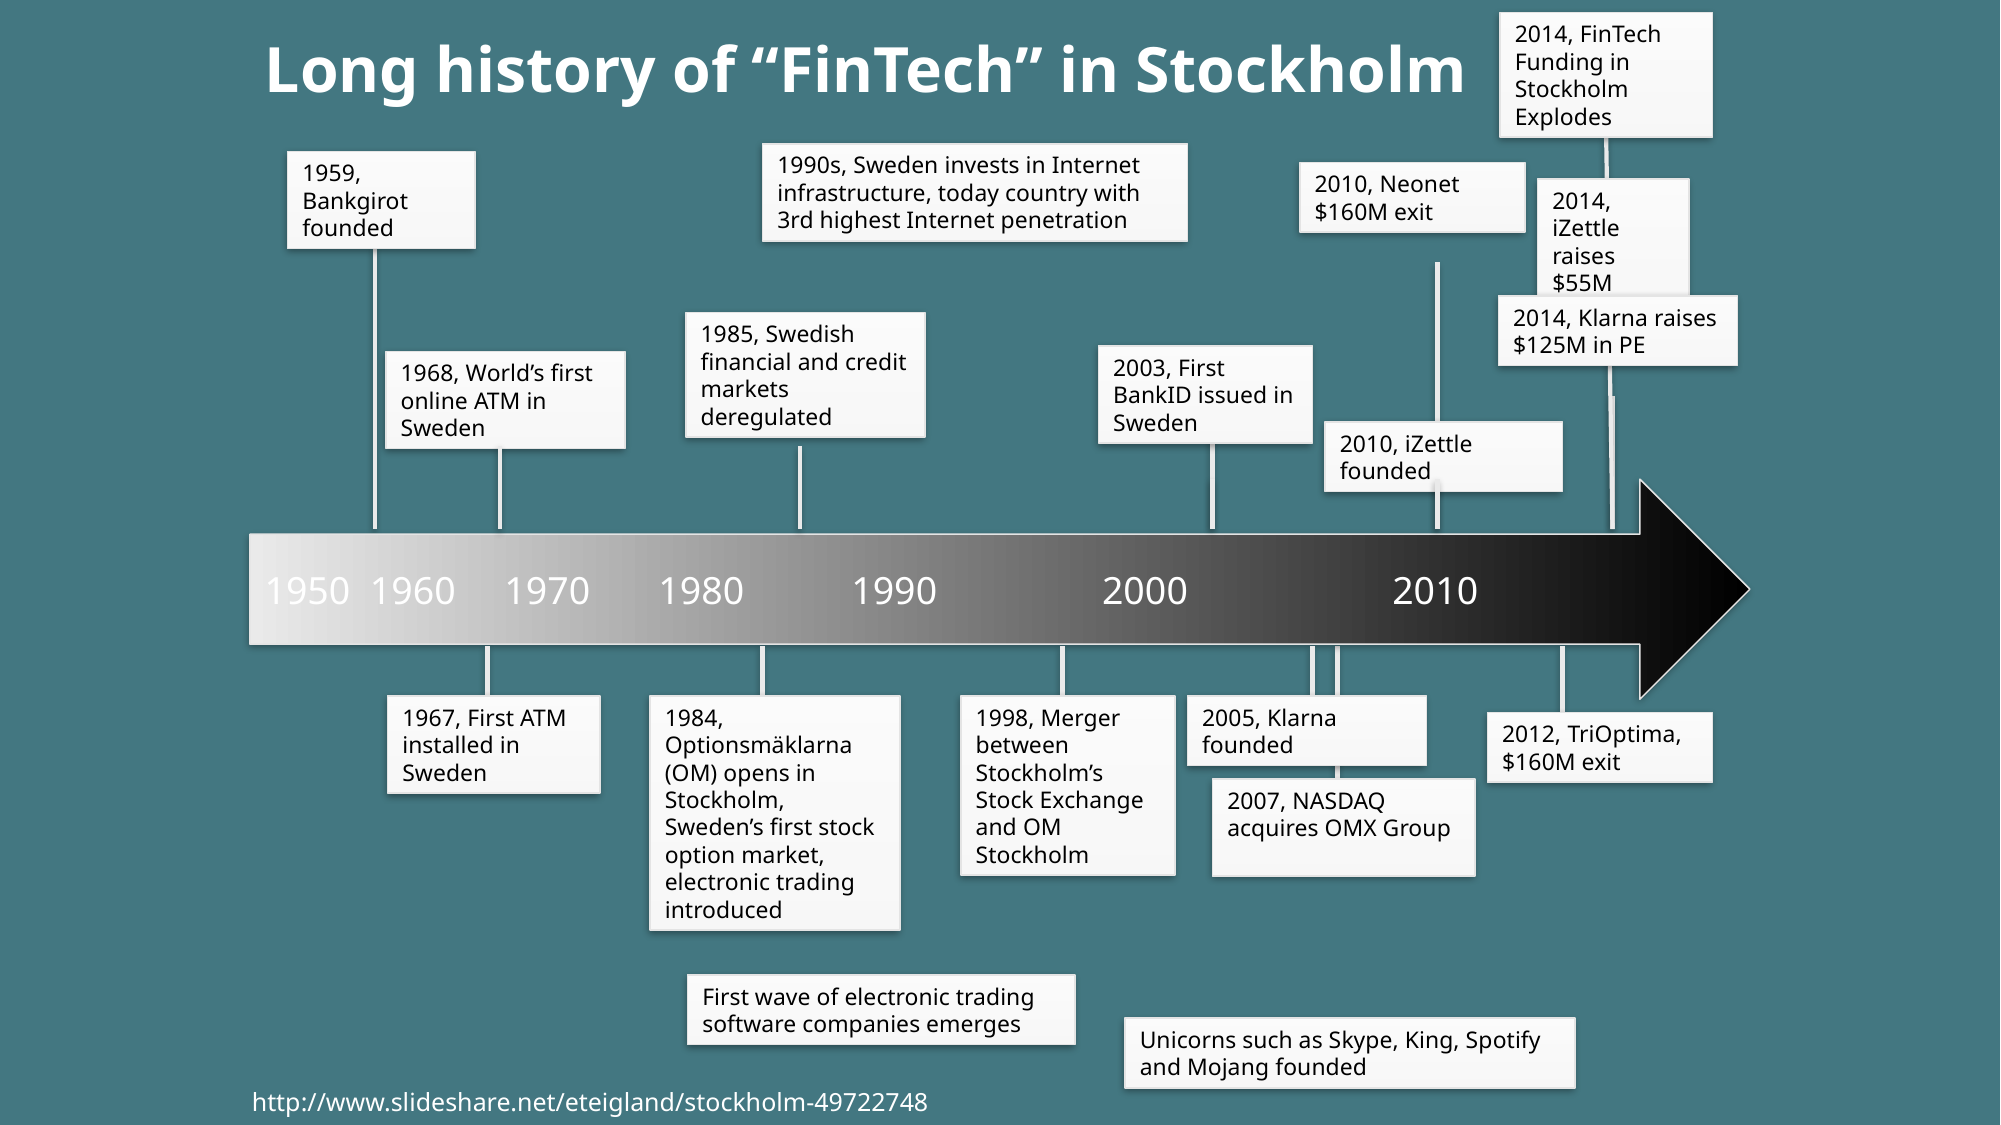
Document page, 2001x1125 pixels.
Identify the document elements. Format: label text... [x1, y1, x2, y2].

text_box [249, 110, 1751, 1046]
text_box Unicorns such as Skype, King, Spotify and Mojang founded [1124, 1054, 1576, 1089]
text_box http://www.slideshare.net/eteigland/stockholm-49722748 [237, 1079, 945, 1125]
title Long history of “FinTech” in Stockholm [249, 0, 1726, 110]
